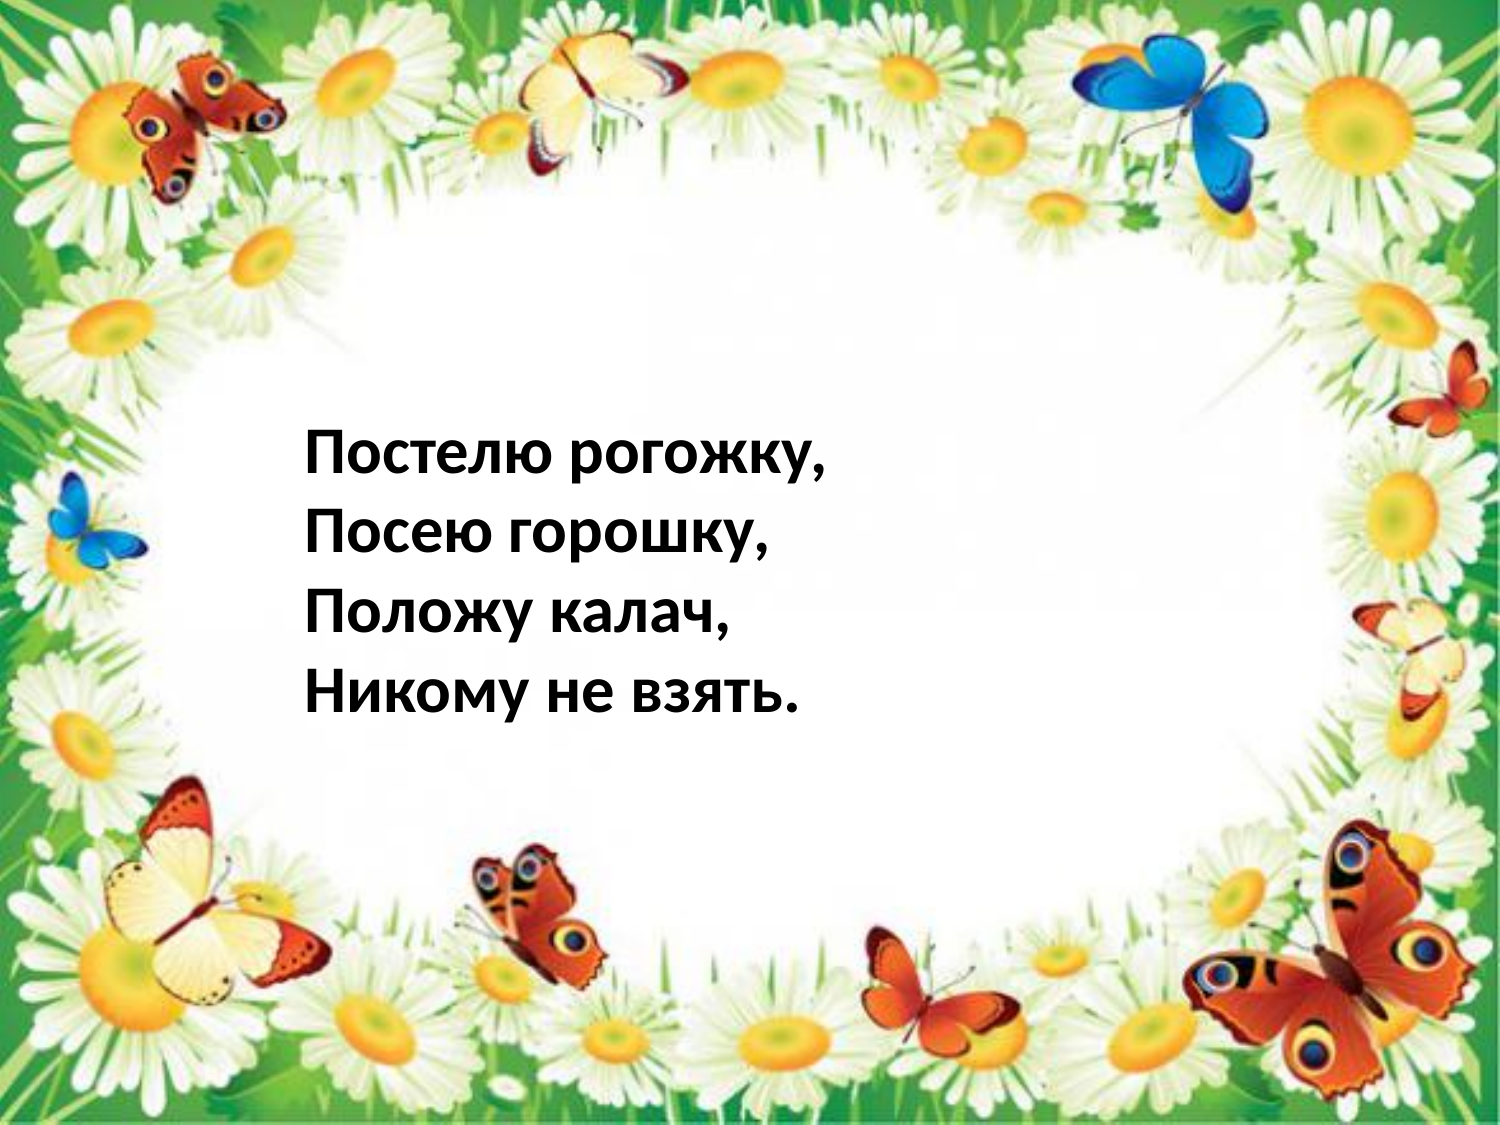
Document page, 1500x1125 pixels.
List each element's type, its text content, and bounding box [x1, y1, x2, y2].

text_box Постелю рогожку, Посею горошку, Положу калач, Никому не взять. [289, 398, 1500, 734]
picture [0, 0, 1500, 1125]
